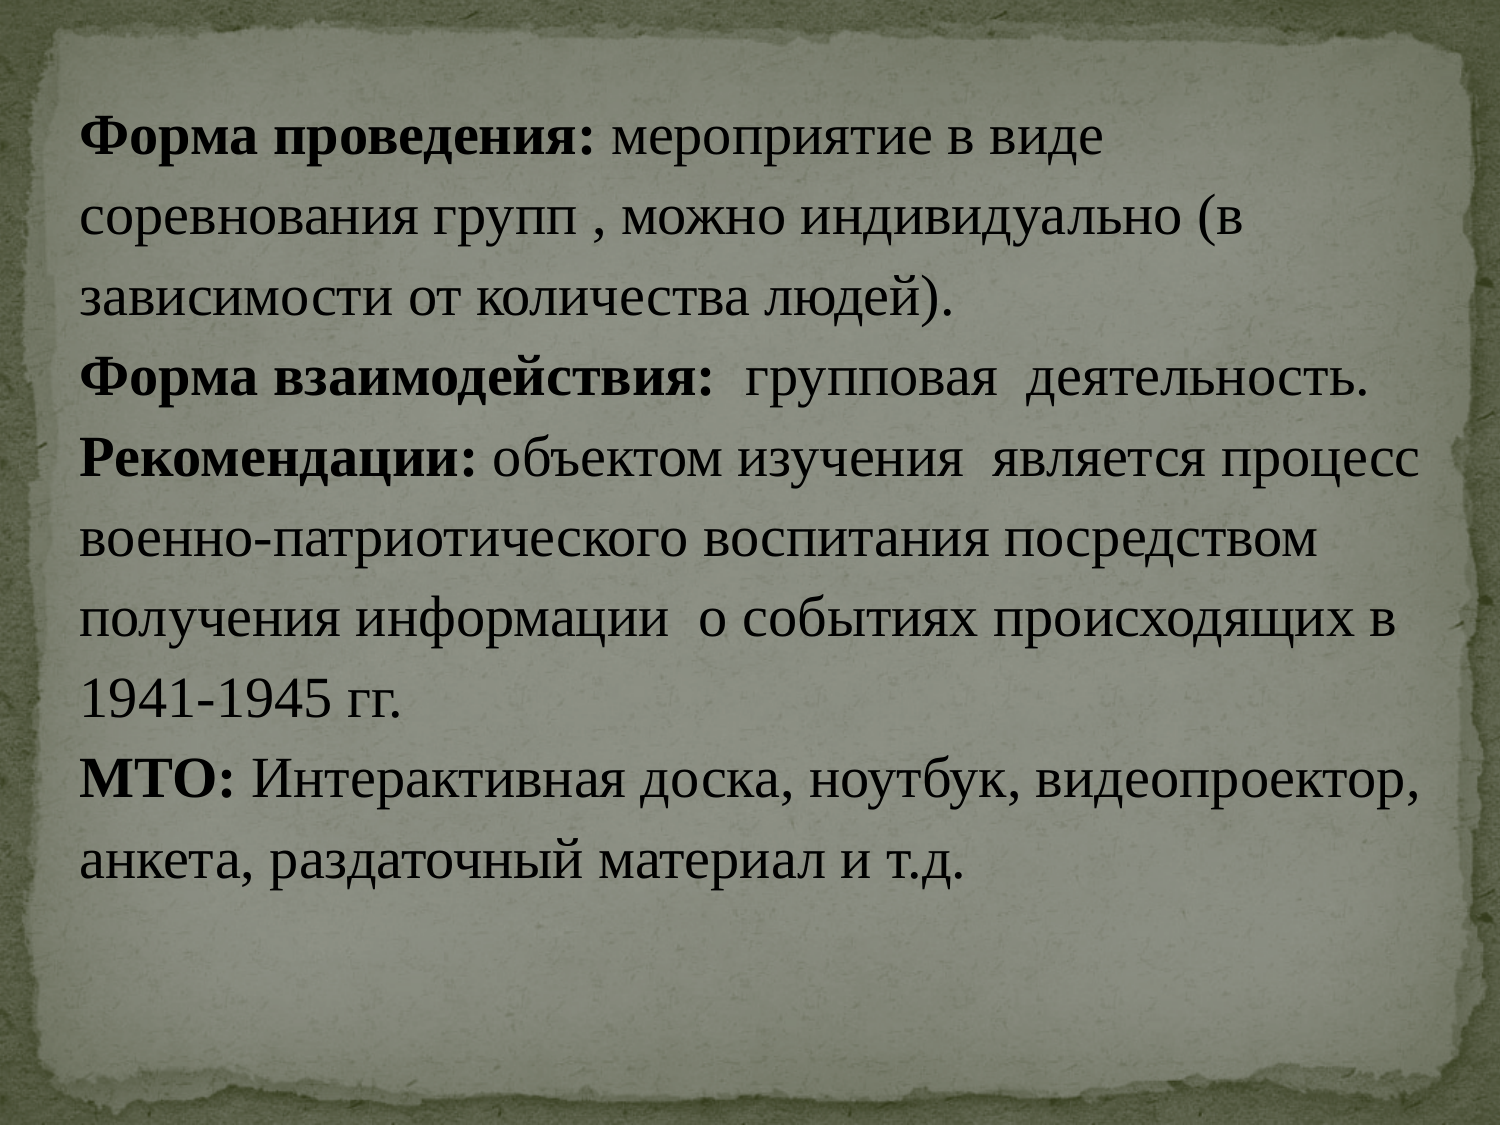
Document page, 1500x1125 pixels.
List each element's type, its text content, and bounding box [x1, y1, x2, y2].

text_box Форма проведения: мероприятие в виде соревнования групп , можно индивидуально (в зависимости от количества людей). Форма взаимодействия: групповая деятельность. Рекомендации: объектом изучения является процесс военно-патриотического воспитания посредством получения информации о событиях происходящих в 1941-1945 гг. МТО: Интерактивная доска, ноутбук, видеопроектор, анкета, раздаточный материал и т.д. [64, 78, 1462, 898]
